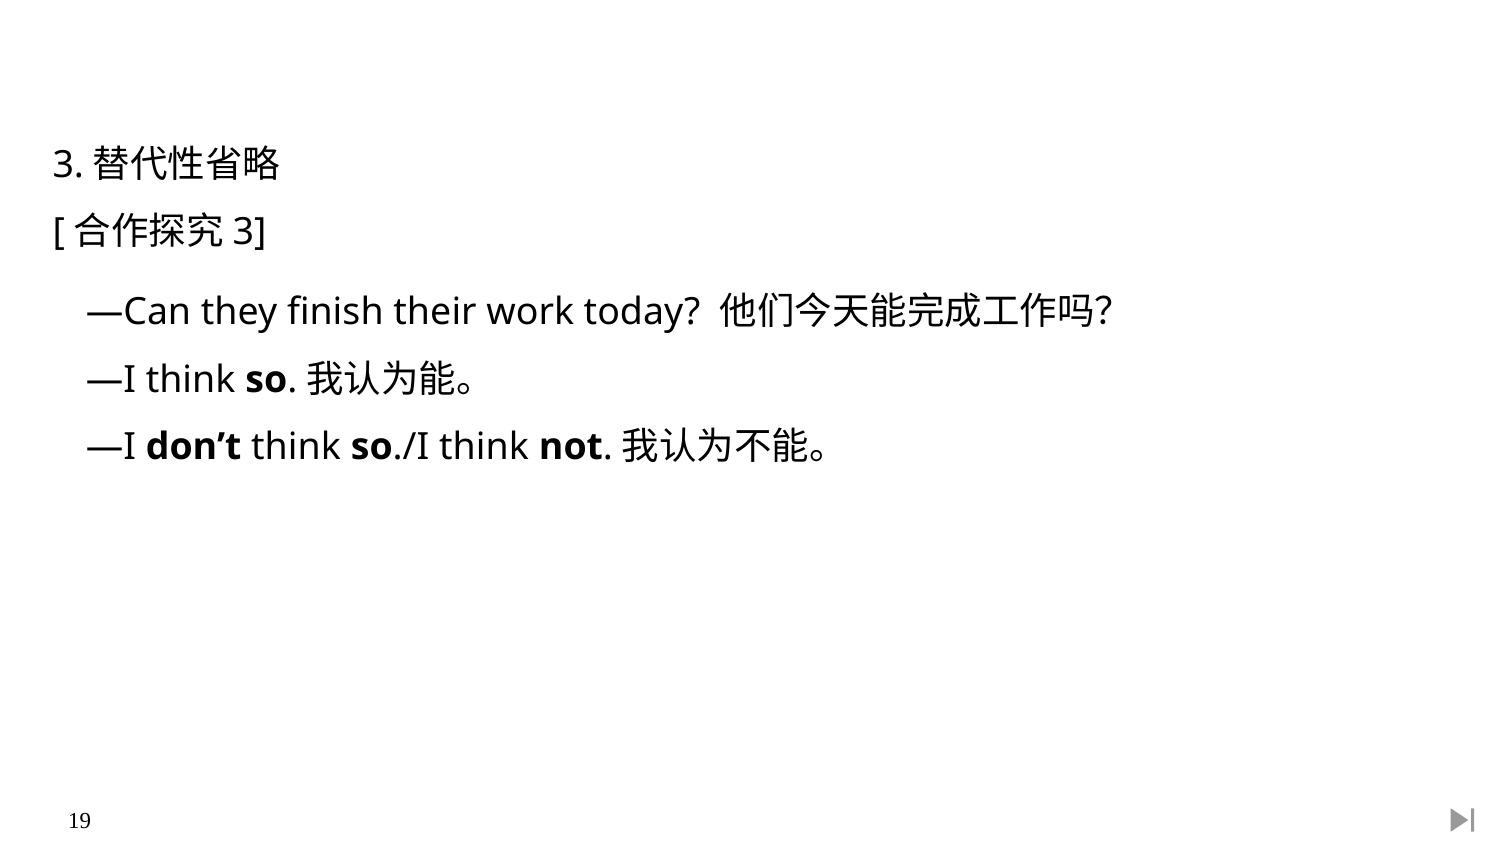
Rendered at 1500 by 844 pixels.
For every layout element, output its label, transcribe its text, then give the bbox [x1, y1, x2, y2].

text_box 3.替代性省略 [合作探究3] [41, 111, 1424, 258]
text_box —Can they finish their work today? 他们今天能完成工作吗？ —I think so.我认为能。 —I don’t think so./I think not.我认为不能。 [74, 258, 1458, 473]
